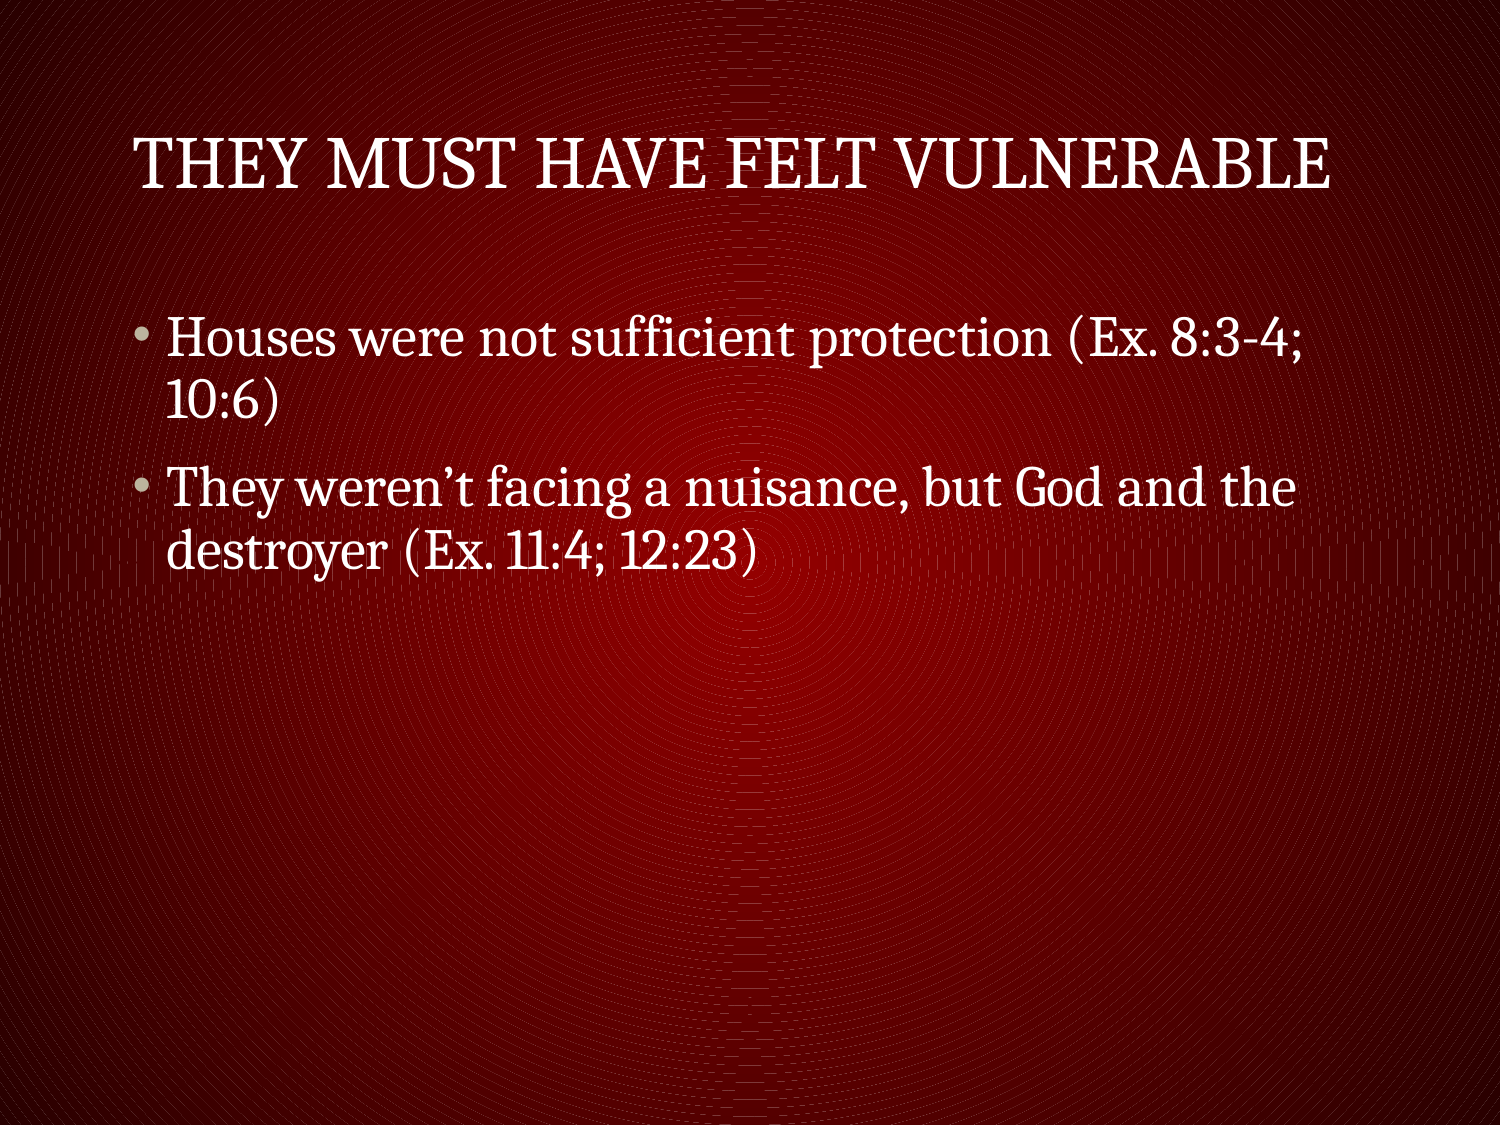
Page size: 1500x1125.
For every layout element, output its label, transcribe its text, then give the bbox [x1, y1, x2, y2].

title THEY MUST HAVE FELT VULNERABLE [112, 79, 1388, 213]
list Houses were not sufficient protection (Ex. 8:3-4; 10:6) They weren’t facing a nuisance, but God and the destroyer (Ex. 11:4; 12:23) [112, 295, 1388, 1030]
